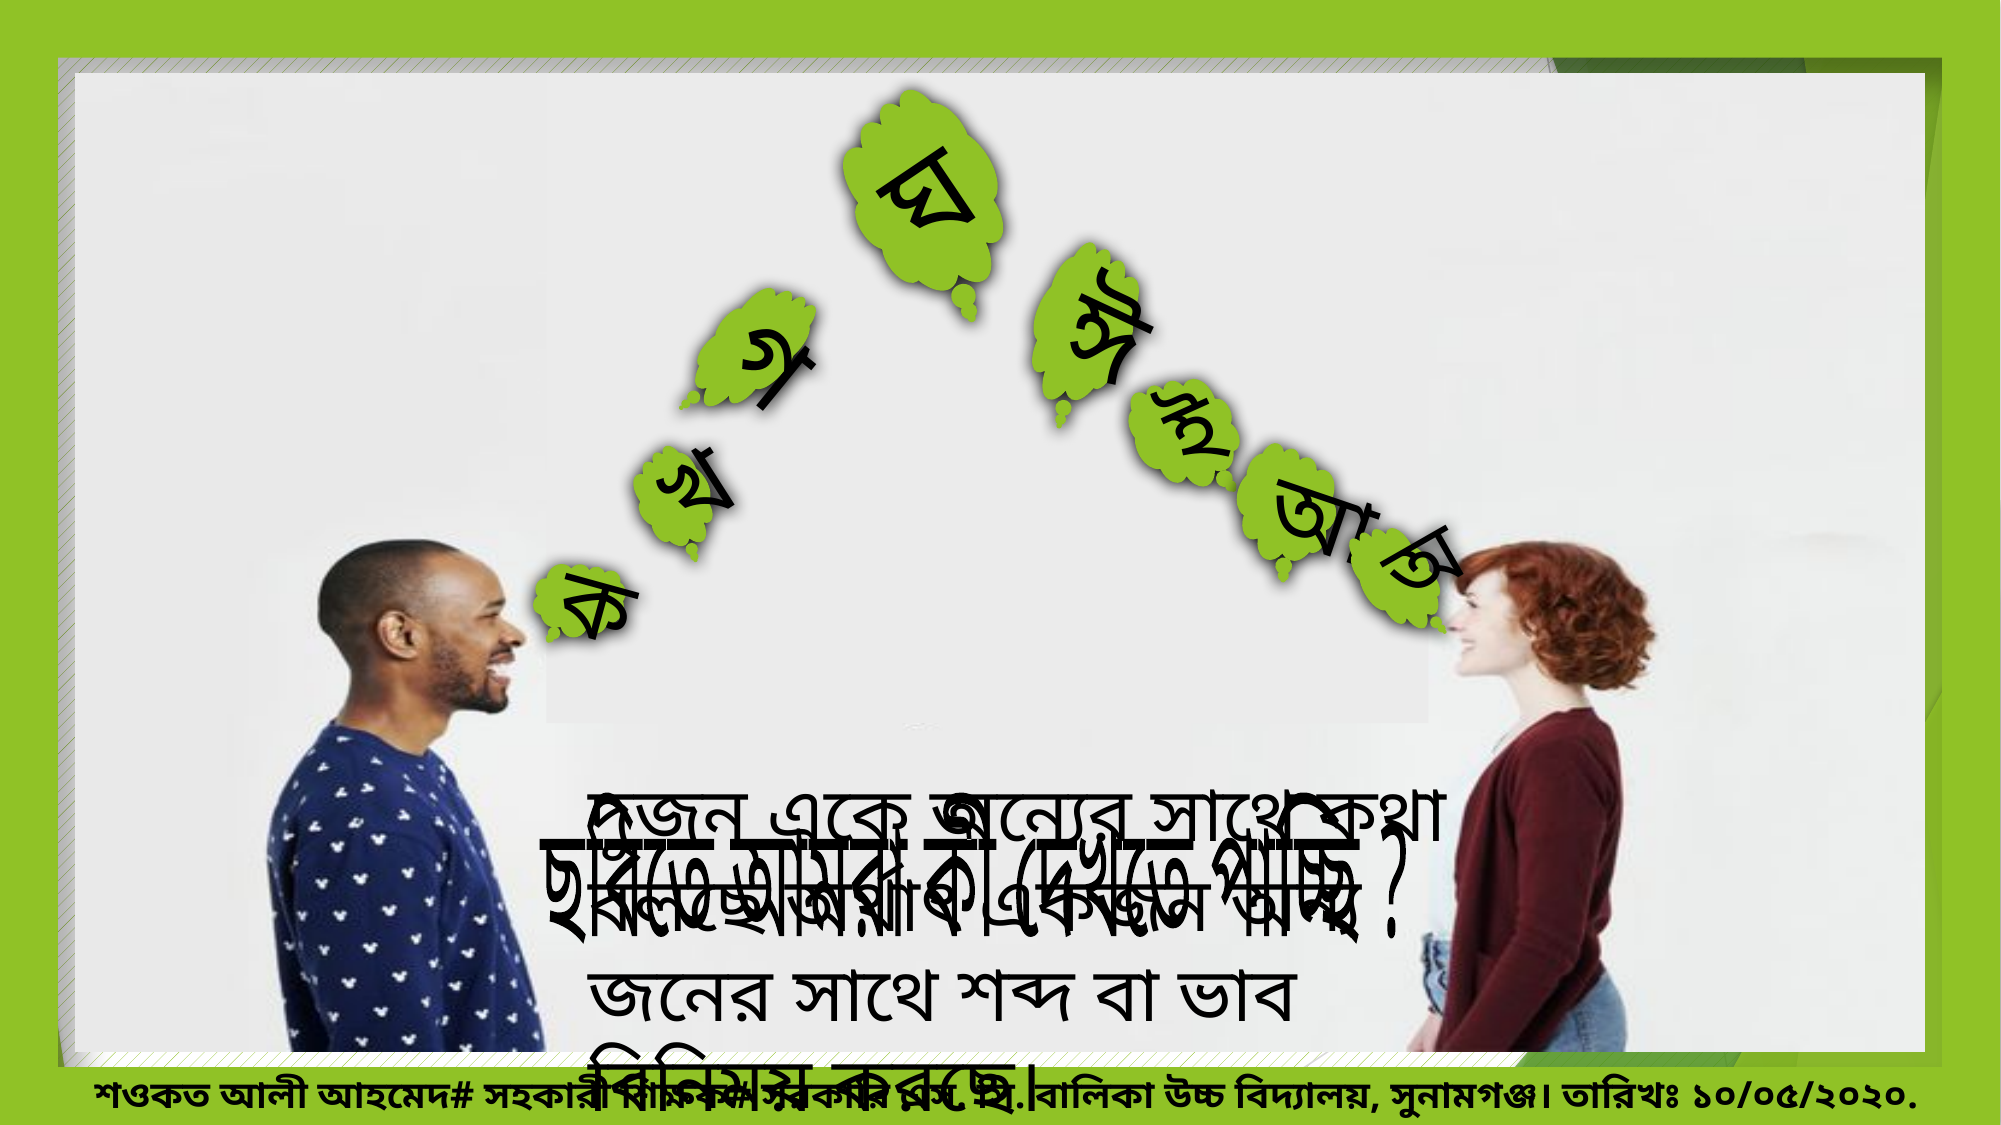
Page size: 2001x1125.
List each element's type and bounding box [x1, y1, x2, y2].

text_box [0, 0, 2000, 1125]
